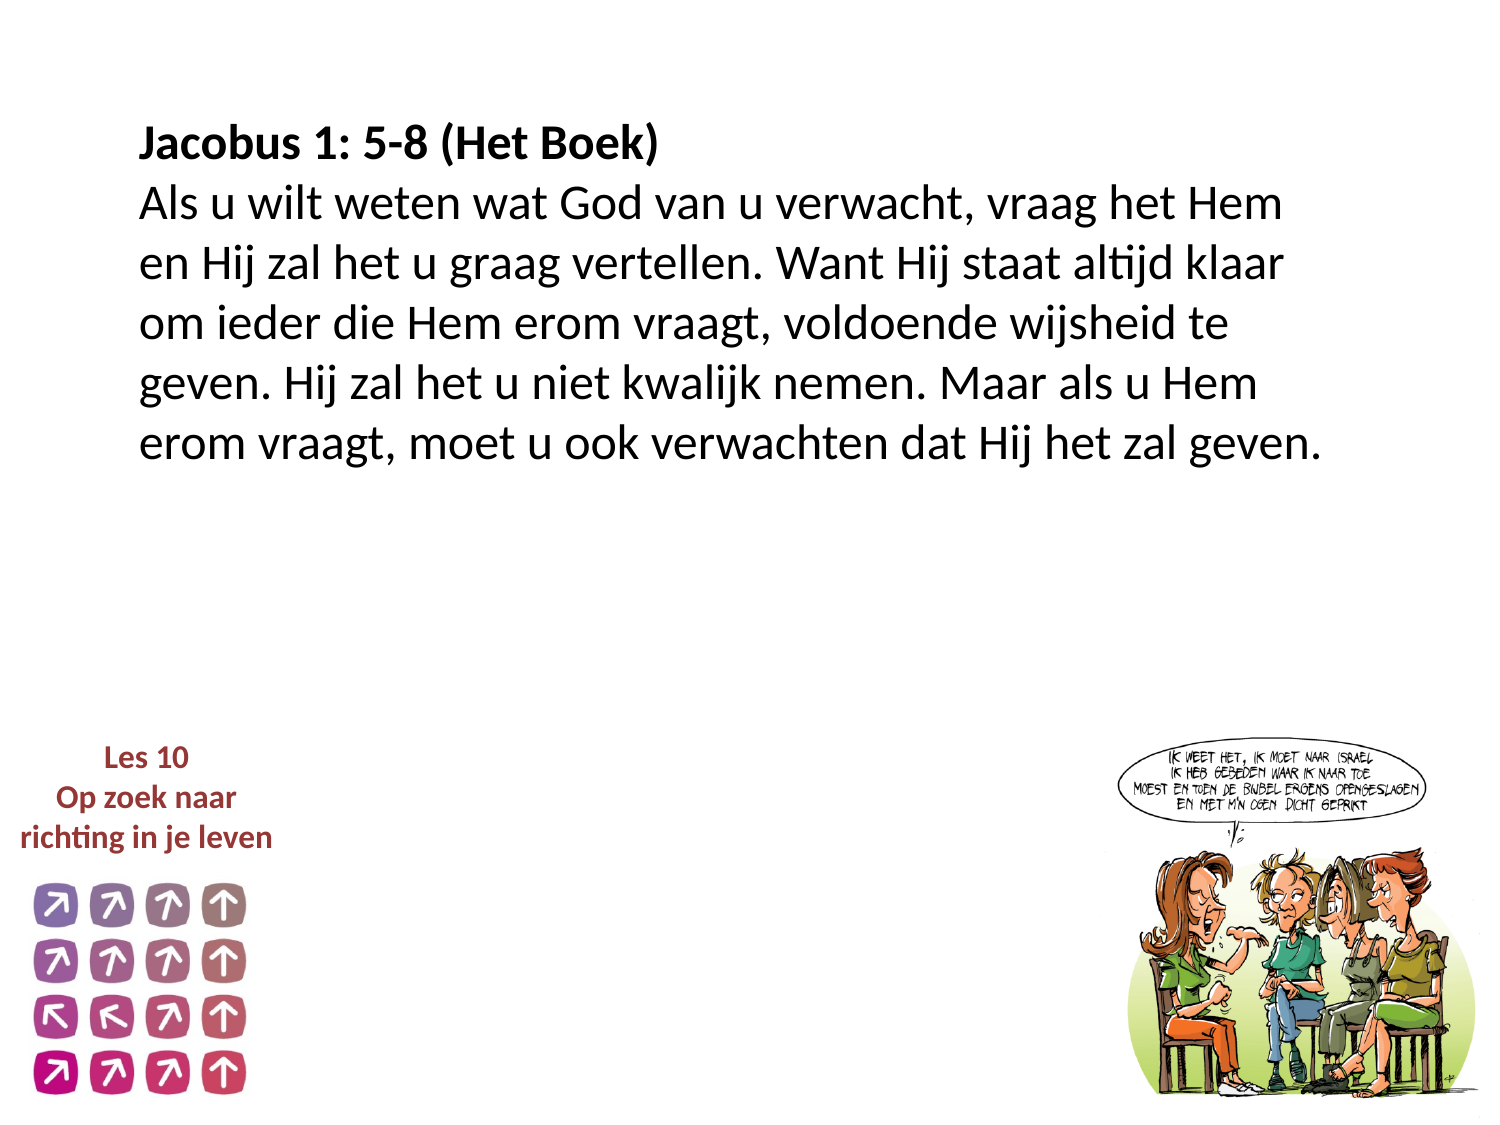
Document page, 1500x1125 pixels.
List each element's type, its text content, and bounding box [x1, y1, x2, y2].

text_box Jacobus 1: 5-8 (Het Boek) Als u wilt weten wat God van u verwacht, vraag het Hem en Hij zal het u graag vertellen. Want Hij staat altijd klaar om ieder die Hem erom vraagt, voldoende wijsheid te geven. Hij zal het u niet kwalijk nemen. Maar als u Hem erom vraagt, moet u ook verwachten dat Hij het zal geven. [123, 101, 1353, 477]
picture [1092, 717, 1500, 1125]
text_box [0, 727, 294, 1102]
